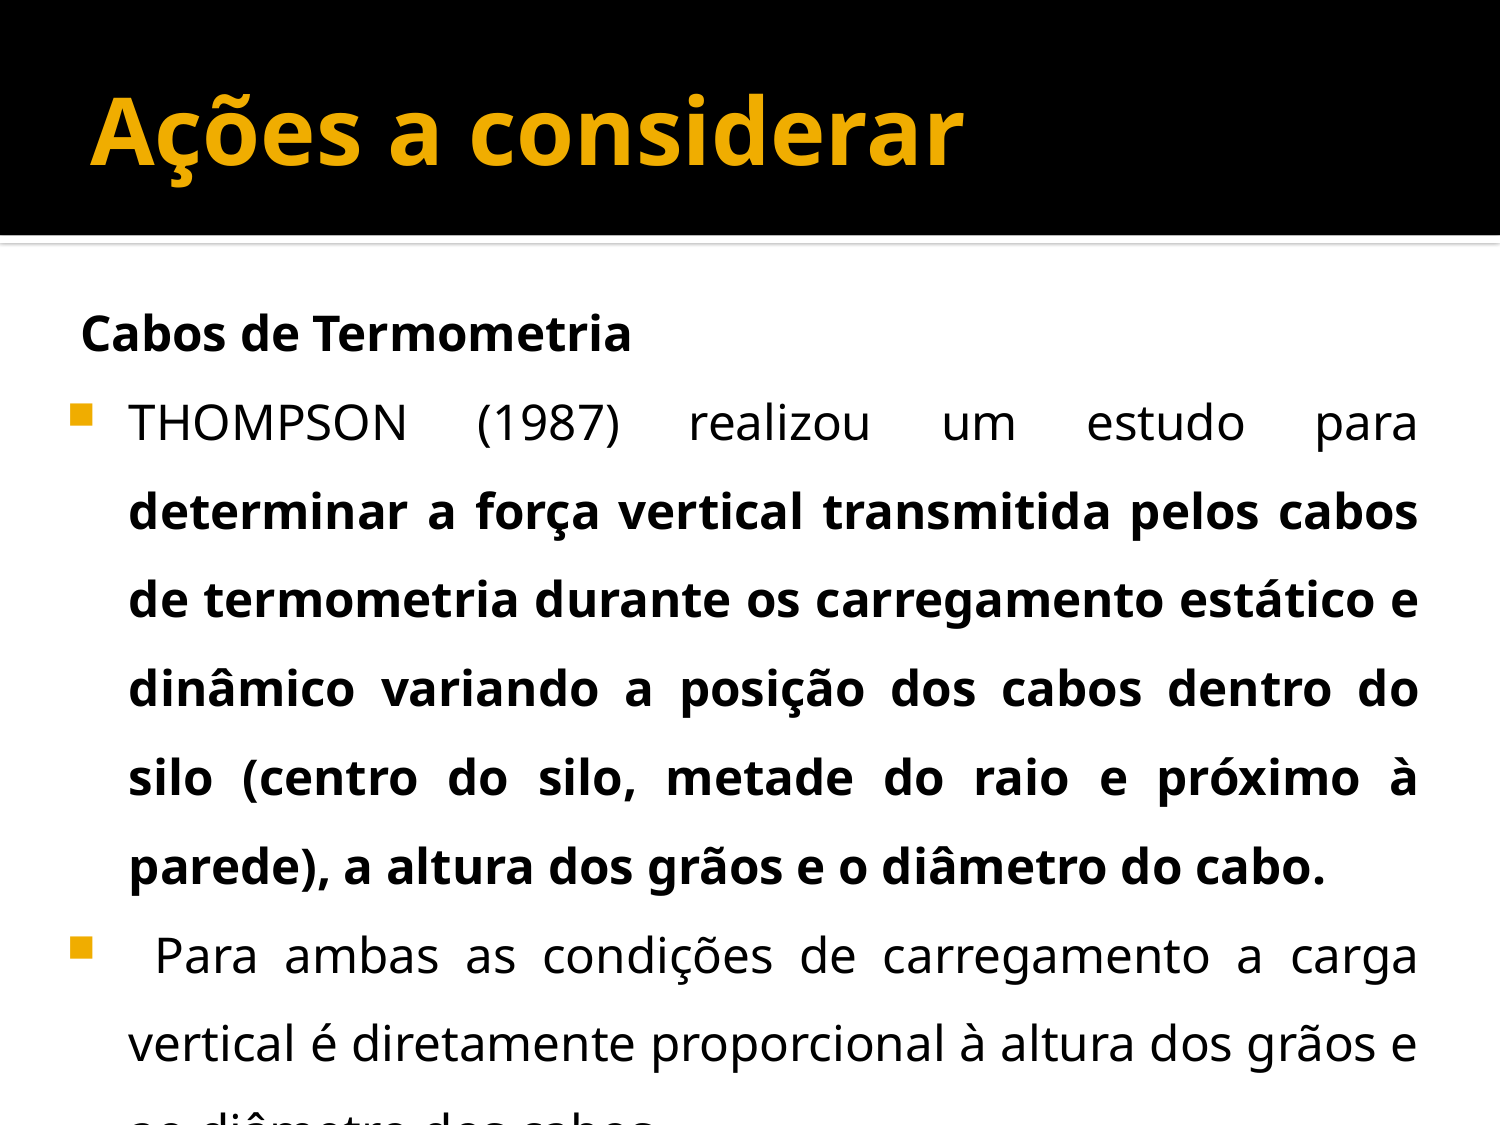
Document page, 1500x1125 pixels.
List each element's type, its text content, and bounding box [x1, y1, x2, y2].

title Ações a considerar [75, 25, 1425, 231]
list Cabos de Termometria THOMPSON (1987) realizou um estudo para determinar a força vertical transmitida pelos cabos de termometria durante os carregamento estático e dinâmico variando a posição dos cabos dentro do silo (centro do silo, metade do raio e próximo à parede), a altura dos grãos e o diâmetro do cabo. Para ambas as condições de carregamento a carga vertical é diretamente proporcional à altura dos grãos e ao diâmetro dos cabos. [53, 257, 1436, 1125]
